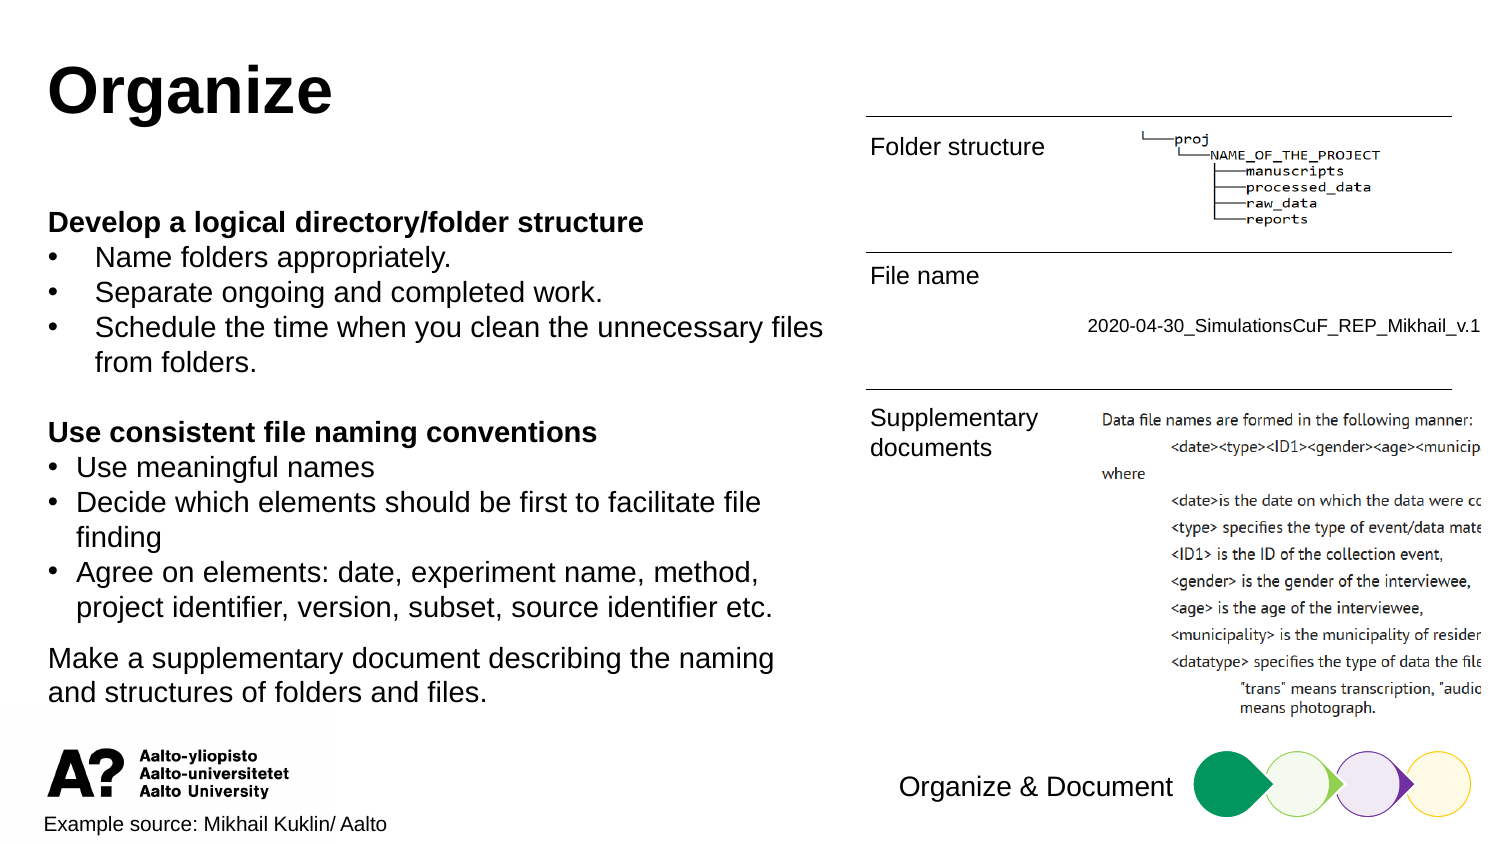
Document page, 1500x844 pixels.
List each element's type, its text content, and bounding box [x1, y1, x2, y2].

text_box Example source: Mikhail Kuklin/ Aalto [28, 802, 540, 843]
text_box Supplementary documents [855, 393, 1061, 469]
title Organize [47, 16, 1442, 158]
picture [0, 702, 337, 844]
list Develop a logical directory/folder structure Name folders appropriately. Separate ongoing and completed work. Schedule the time when you clean the unnecessary files from folders. Use consistent file naming conventions Use meaningful names Decide which elements should be first to facilitate file finding Agree on elements: date, experiment name, method, project identifier, version, subset, source identifier etc. Make a supplementary document describing the naming and structures of folders and files. [47, 203, 830, 704]
text_box Organize & Document [610, 761, 993, 844]
text_box 2020-04-30_SimulationsCuF_REP_Mikhail_v.1 [1059, 305, 1500, 344]
picture [1138, 130, 1387, 232]
text_box Folder structure [855, 122, 1061, 168]
text_box File name [855, 251, 995, 297]
picture [1098, 409, 1481, 719]
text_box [993, 724, 1500, 844]
